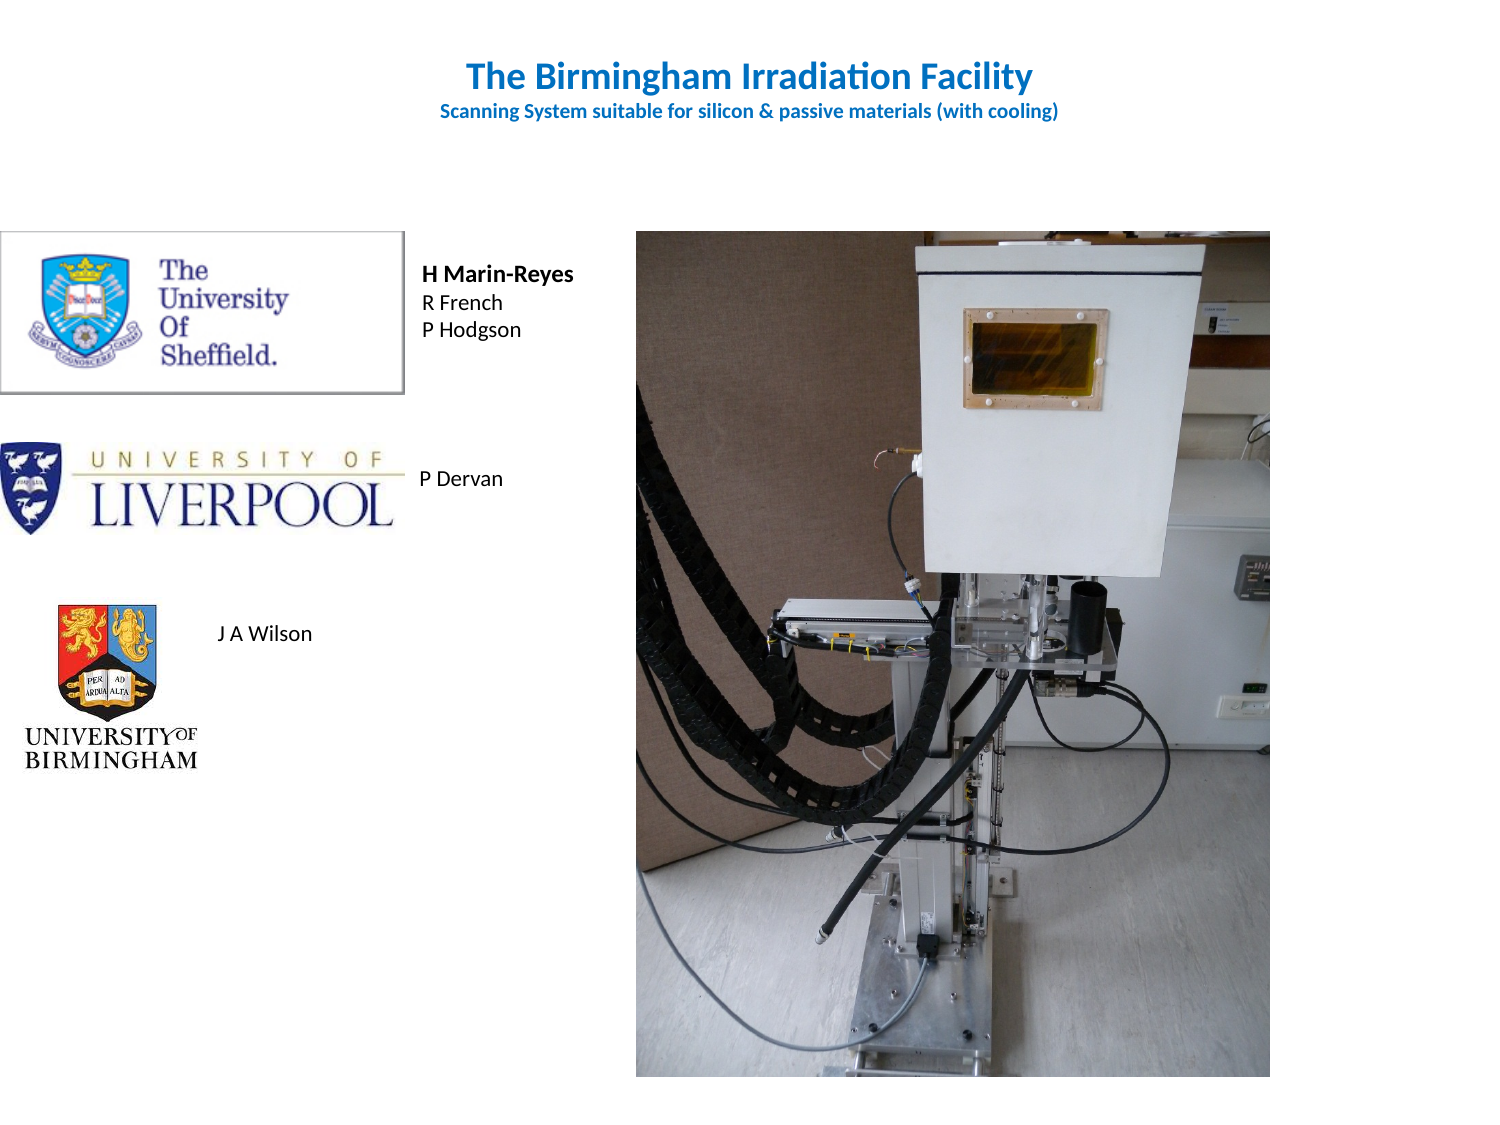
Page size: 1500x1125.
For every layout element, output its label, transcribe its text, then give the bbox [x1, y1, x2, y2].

picture [0, 231, 405, 395]
text_box J A Wilson [223, 611, 328, 654]
title The Birmingham Irradiation Facility Scanning System suitable for silicon & passive materials (with cooling) [0, 0, 1500, 173]
picture [635, 231, 1270, 1077]
picture [0, 597, 219, 791]
text_box H Marin-Reyes R French P Hodgson [409, 249, 609, 350]
picture [0, 441, 405, 536]
text_box P Dervan [409, 456, 591, 499]
